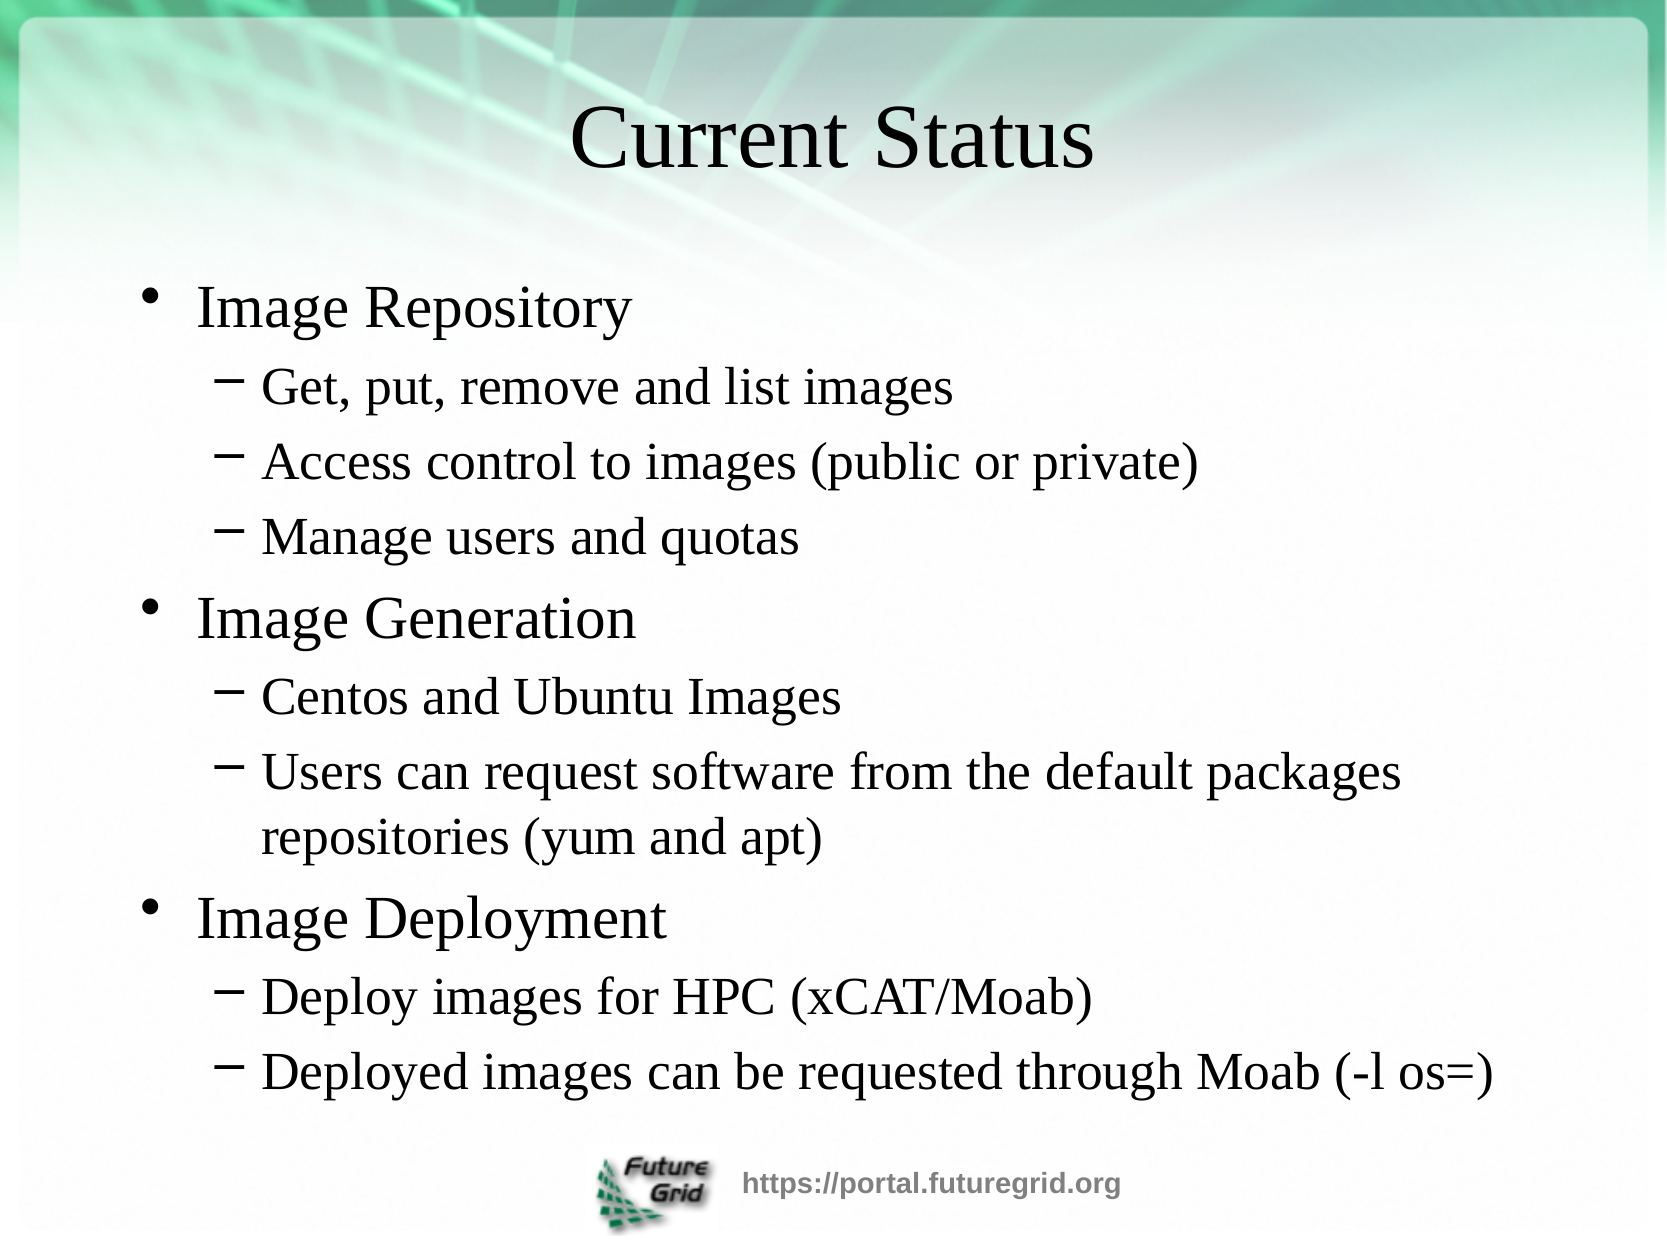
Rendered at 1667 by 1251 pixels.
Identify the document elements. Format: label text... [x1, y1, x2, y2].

list Image Repository Get, put, remove and list images Access control to images (public or private) Manage users and quotas Image Generation Centos and Ubuntu Images Users can request software from the default packages repositories (yum and apt) Image Deployment Deploy images for HPC (xCAT/Moab) Deployed images can be requested through Moab (-l os=) [125, 258, 1542, 1112]
footer https://portal.futuregrid.org [667, 1156, 1197, 1217]
title Current Status [125, 26, 1542, 236]
picture [0, 0, 1667, 1250]
